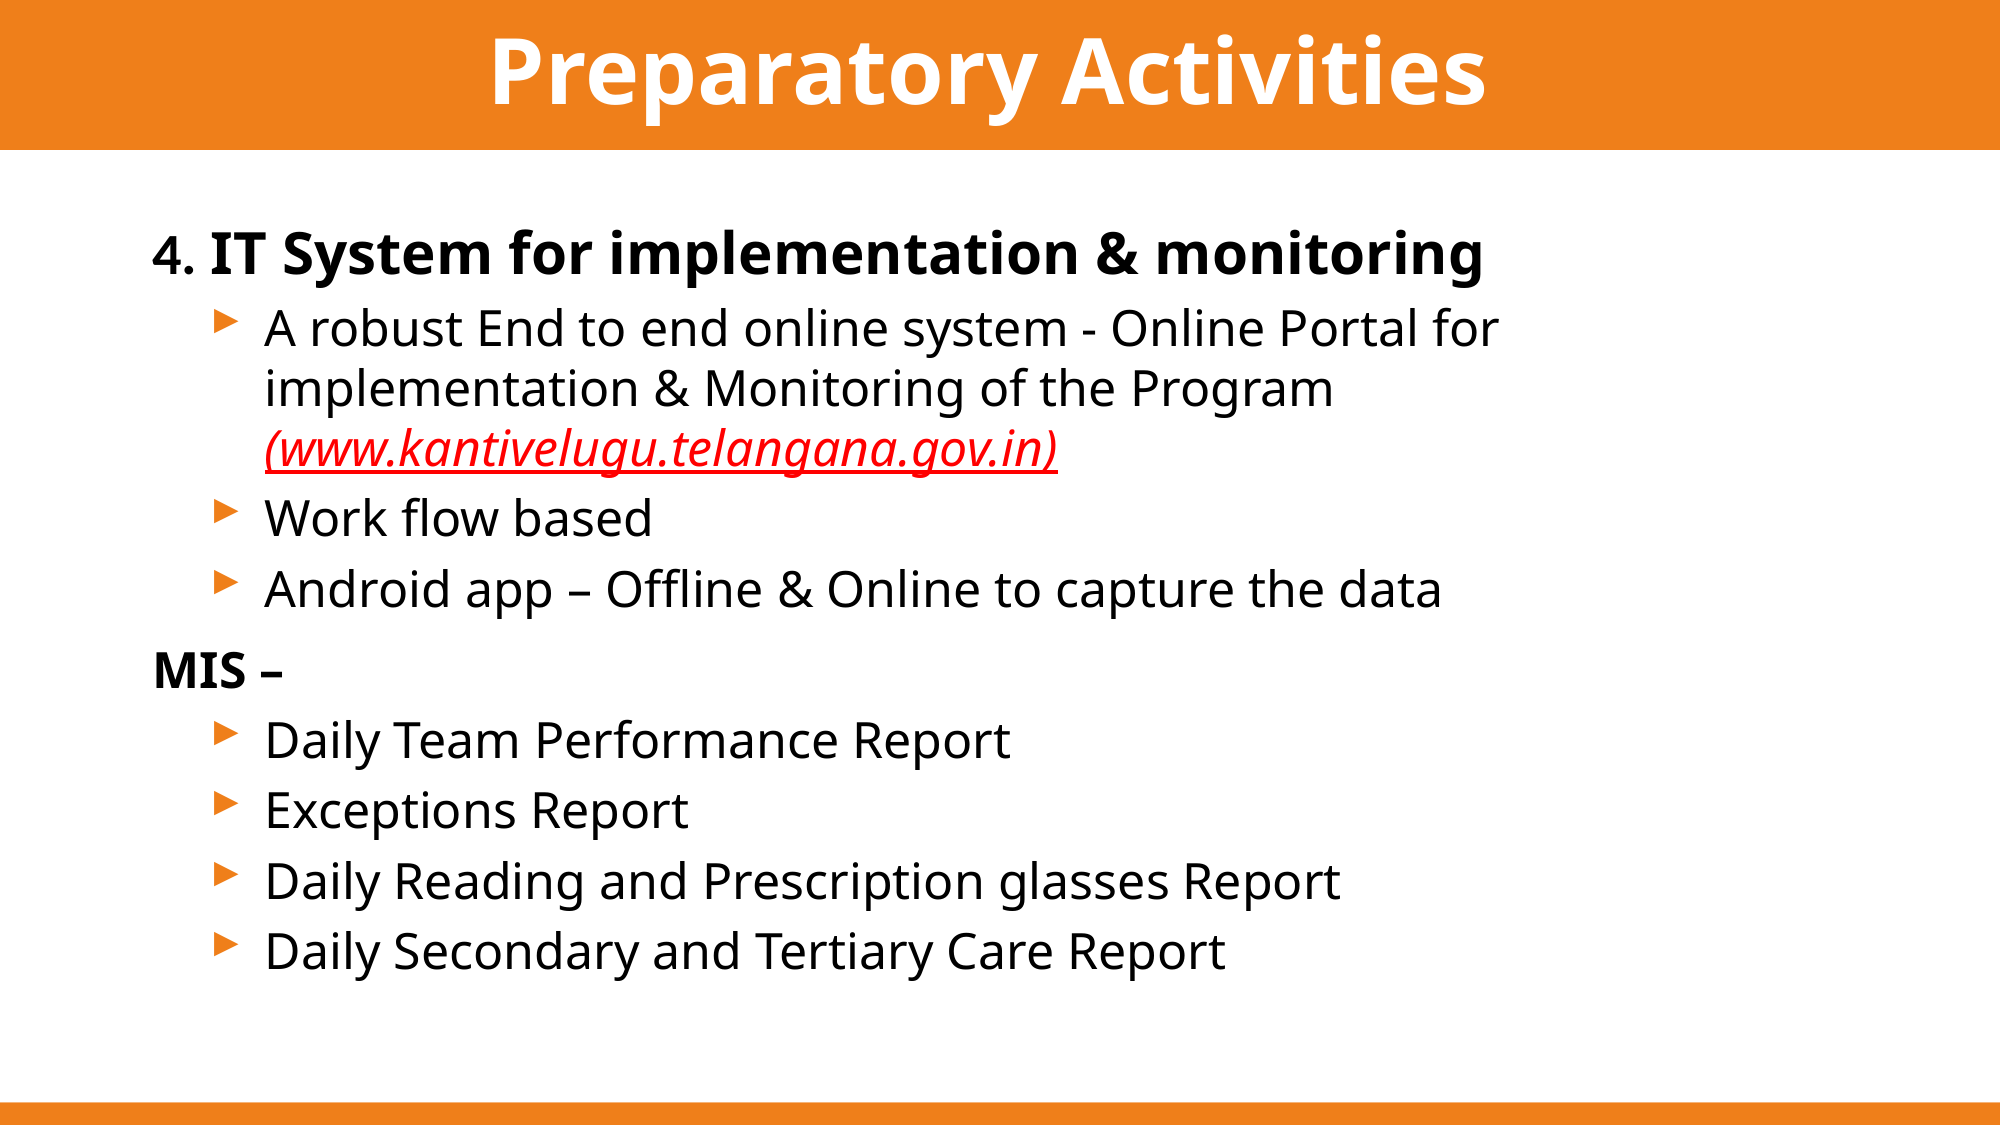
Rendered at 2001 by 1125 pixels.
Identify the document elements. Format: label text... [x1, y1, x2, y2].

list 4. IT System for implementation & monitoring A robust End to end online system - Online Portal for implementation & Monitoring of the Program (www.kantivelugu.telangana.gov.in) Work flow based Android app – Offline & Online to capture the data MIS – Daily Team Performance Report Exceptions Report Daily Reading and Prescription glasses Report Daily Secondary and Tertiary Care Report [137, 208, 1863, 1014]
title Preparatory Activities [0, 0, 2000, 150]
